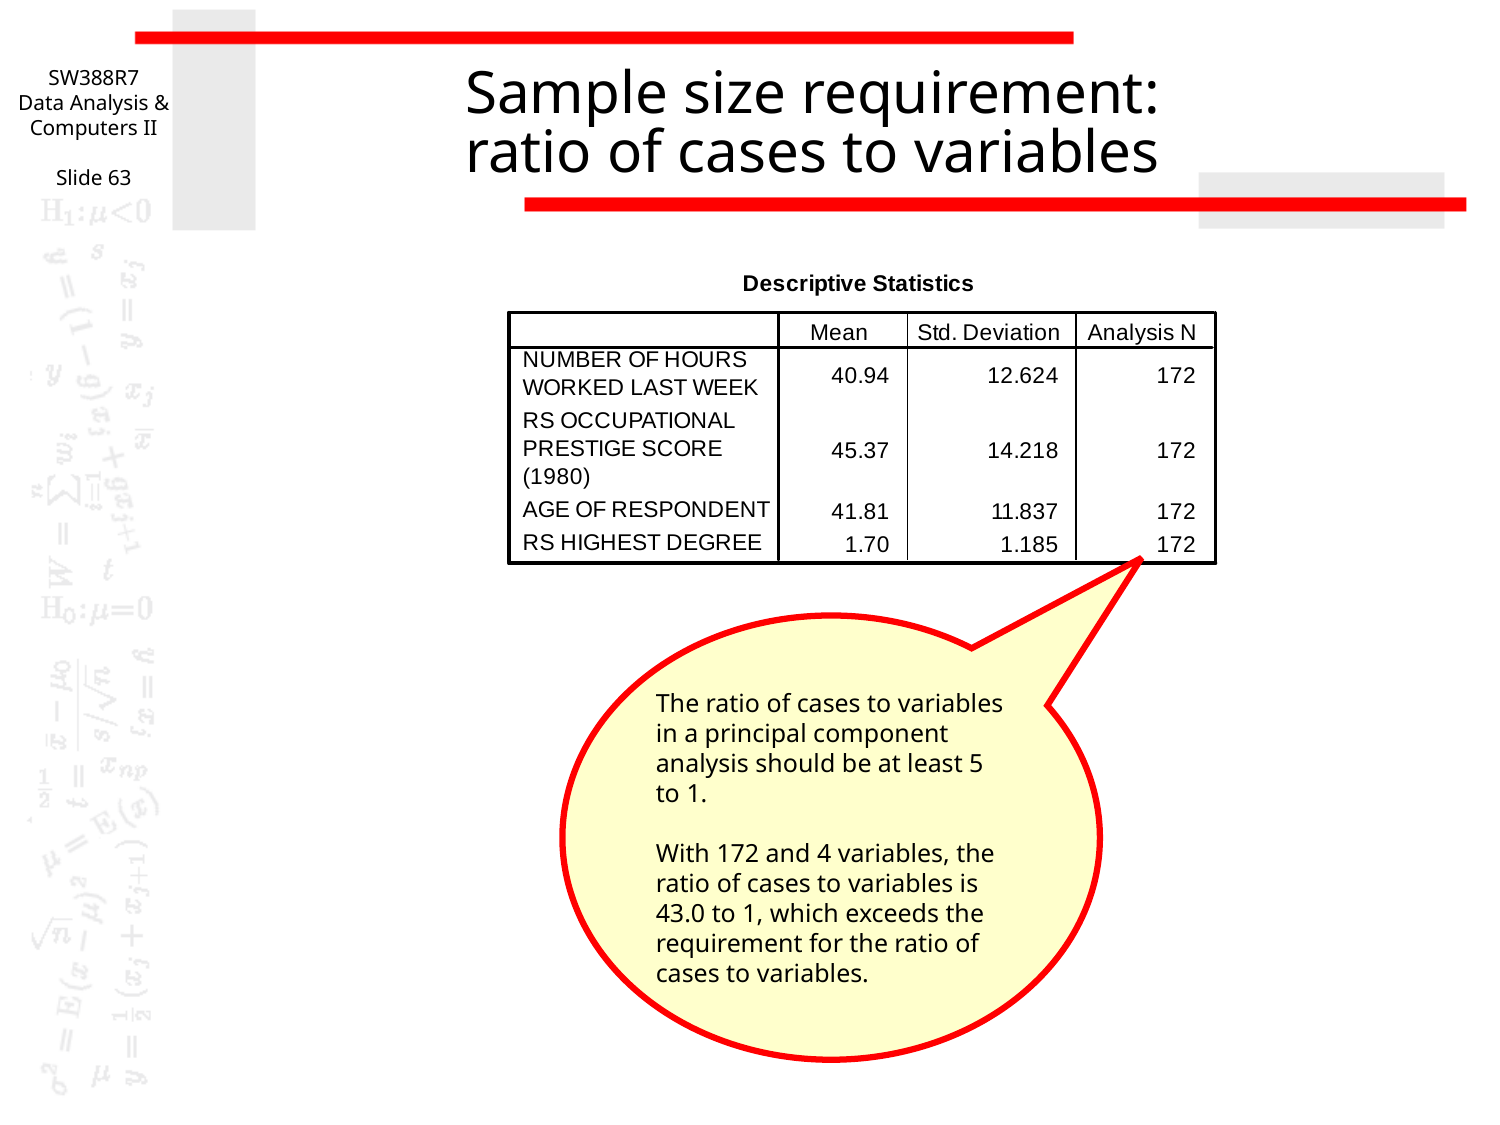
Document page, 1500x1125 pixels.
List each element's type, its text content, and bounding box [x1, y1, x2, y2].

picture [18, 0, 1500, 1108]
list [491, 249, 1263, 595]
title Sample size requirement: ratio of cases to variables [150, 50, 1475, 200]
slide_number SW388R7 Data Analysis & Computers II Slide 63 [0, 50, 150, 200]
text_box The ratio of cases to variables in a principal component analysis should be at least 5 to 1. With 172 and 4 variables, the ratio of cases to variables is 43.0 to 1, which exceeds the requirement for the ratio of cases to variables. [562, 603, 1113, 1060]
